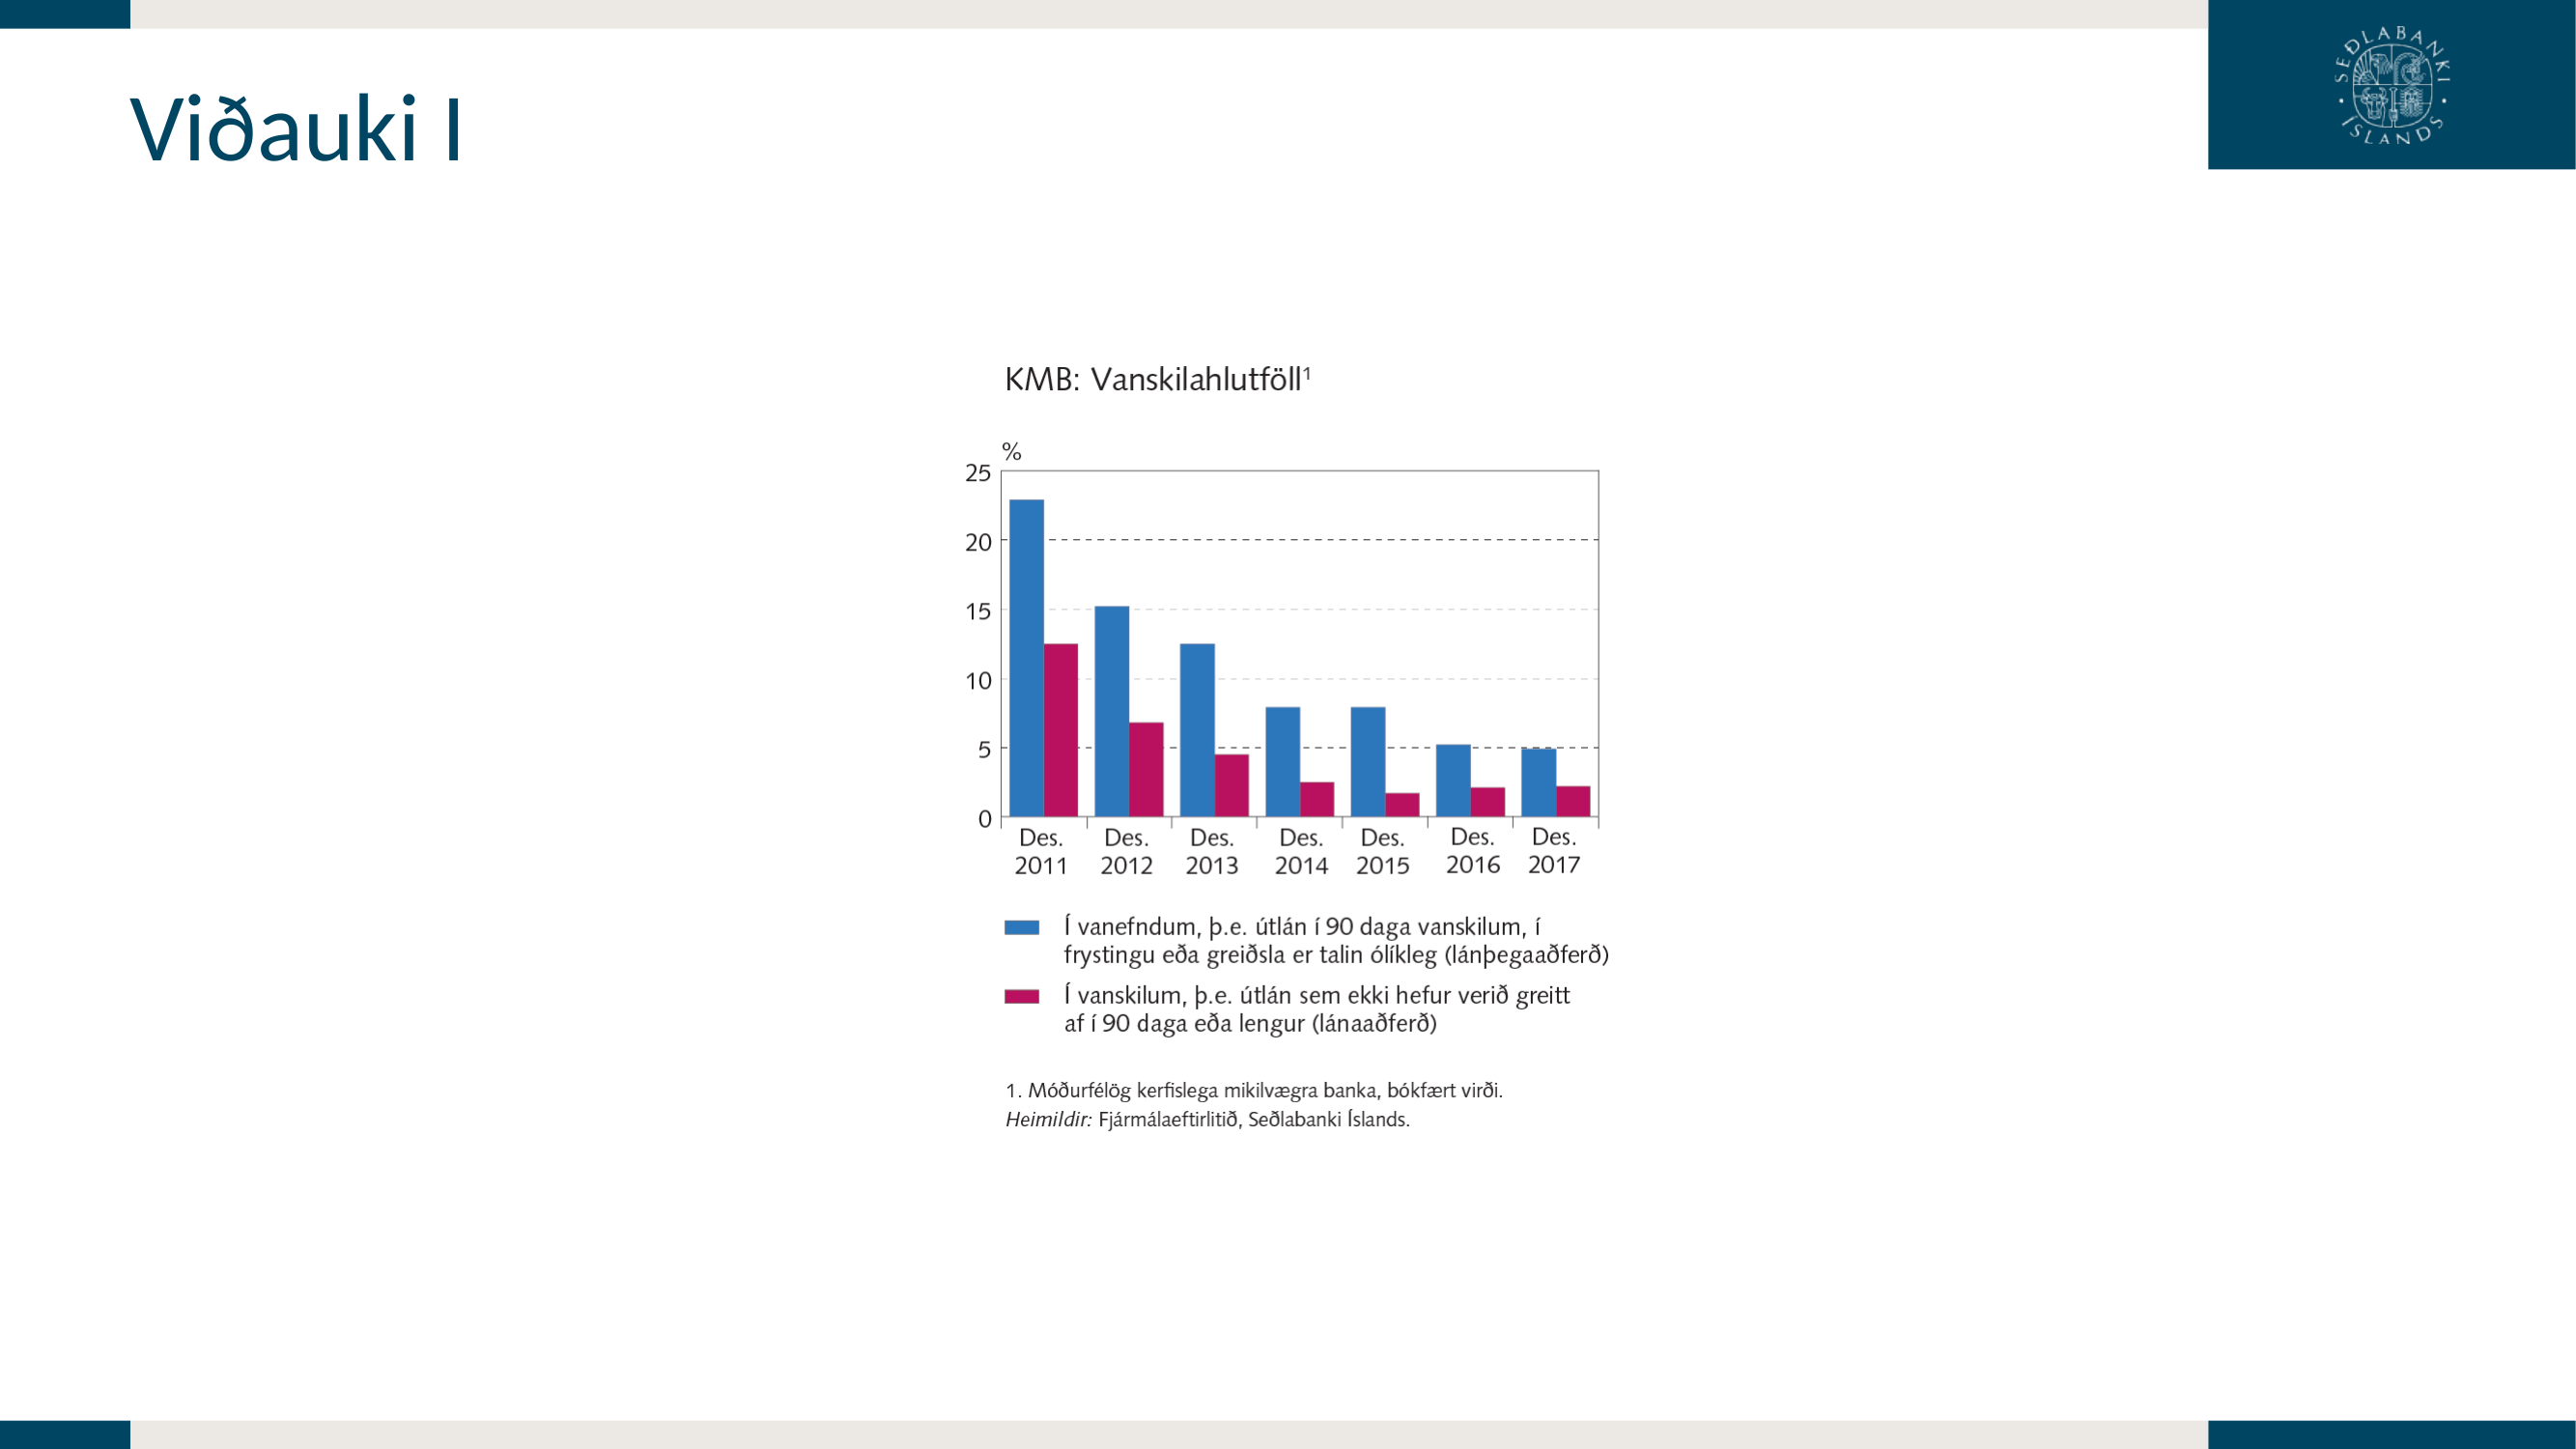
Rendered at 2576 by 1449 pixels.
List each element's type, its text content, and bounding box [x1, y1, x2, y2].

title Viðauki I [129, 86, 2178, 290]
picture [965, 318, 1611, 1131]
